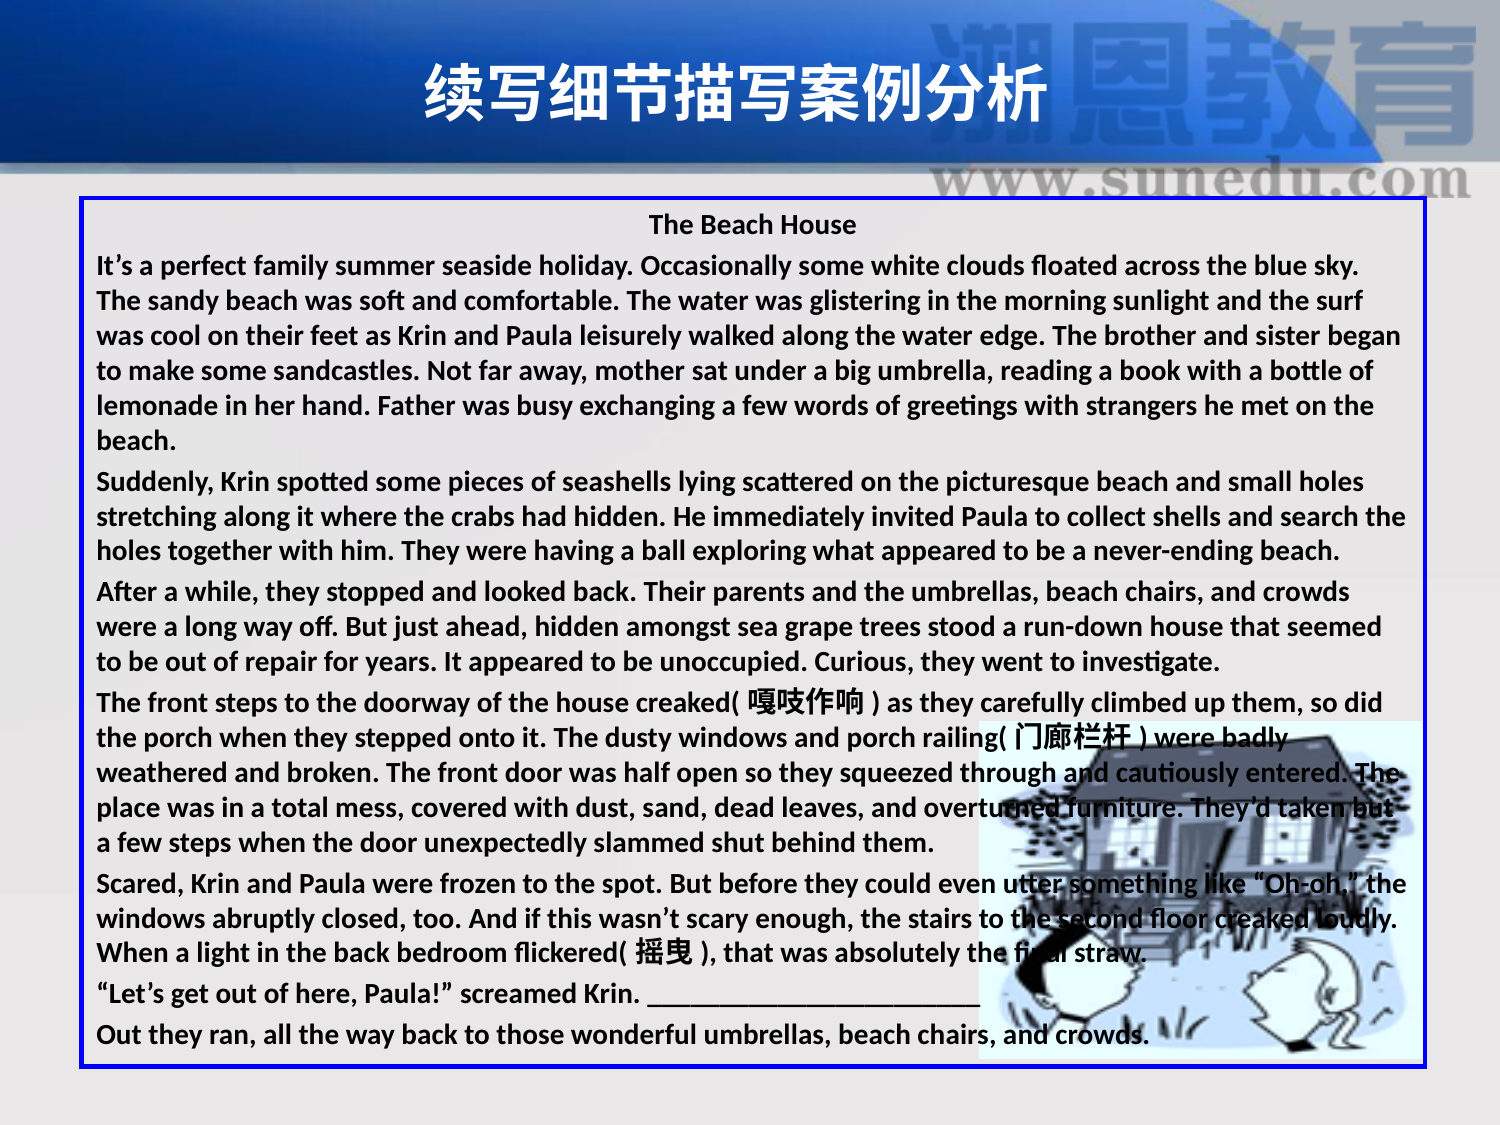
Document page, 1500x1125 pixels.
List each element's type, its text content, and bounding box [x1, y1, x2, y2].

picture [0, 0, 1500, 1125]
text_box 续写细节描写案例分析 [29, 46, 1444, 137]
list The Beach House It’s a perfect family summer seaside holiday. Occasionally some white clouds floated across the blue sky. The sandy beach was soft and comfortable. The water was glistering in the morning sunlight and the surf was cool on their feet as Krin and Paula leisurely walked along the water edge. The brother and sister began to make some sandcastles. Not far away, mother sat under a big umbrella, reading a book with a bottle of lemonade in her hand. Father was busy exchanging a few words of greetings with strangers he met on the beach. Suddenly, Krin spotted some pieces of seashells lying scattered on the picturesque beach and small holes stretching along it where the crabs had hidden. He immediately invited Paula to collect shells and search the holes together with him. They were having a ball exploring what appeared to be a never-ending beach. After a while, they stopped and looked back. Their parents and the umbrellas, beach chairs, and crowds were a long way off. But just ahead, hidden amongst sea grape trees stood a run-down house that seemed to be out of repair for years. It appeared to be unoccupied. Curious, they went to investigate. The front steps to the doorway of the house creaked(嘎吱作响) as they carefully climbed up them, so did the porch when they stepped onto it. The dusty windows and porch railing(门廊栏杆) were badly weathered and broken. The front door was half open so they squeezed through and cautiously entered. The place was in a total mess, covered with dust, sand, dead leaves, and overturned furniture. They’d taken but a few steps when the door unexpectedly slammed shut behind them. Scared, Krin and Paula were frozen to the spot. But before they could even utter something like “Oh-oh,” the windows abruptly closed, too. And if this wasn’t scary enough, the stairs to the second floor creaked loudly. When a light in the back bedroom flickered(摇曳), that was absolutely the final straw. “Let’s get out of here, Paula!” screamed Krin. _______________________ Out they ran, all the way back to those wonderful umbrellas, beach chairs, and crowds. [80, 197, 1426, 1067]
